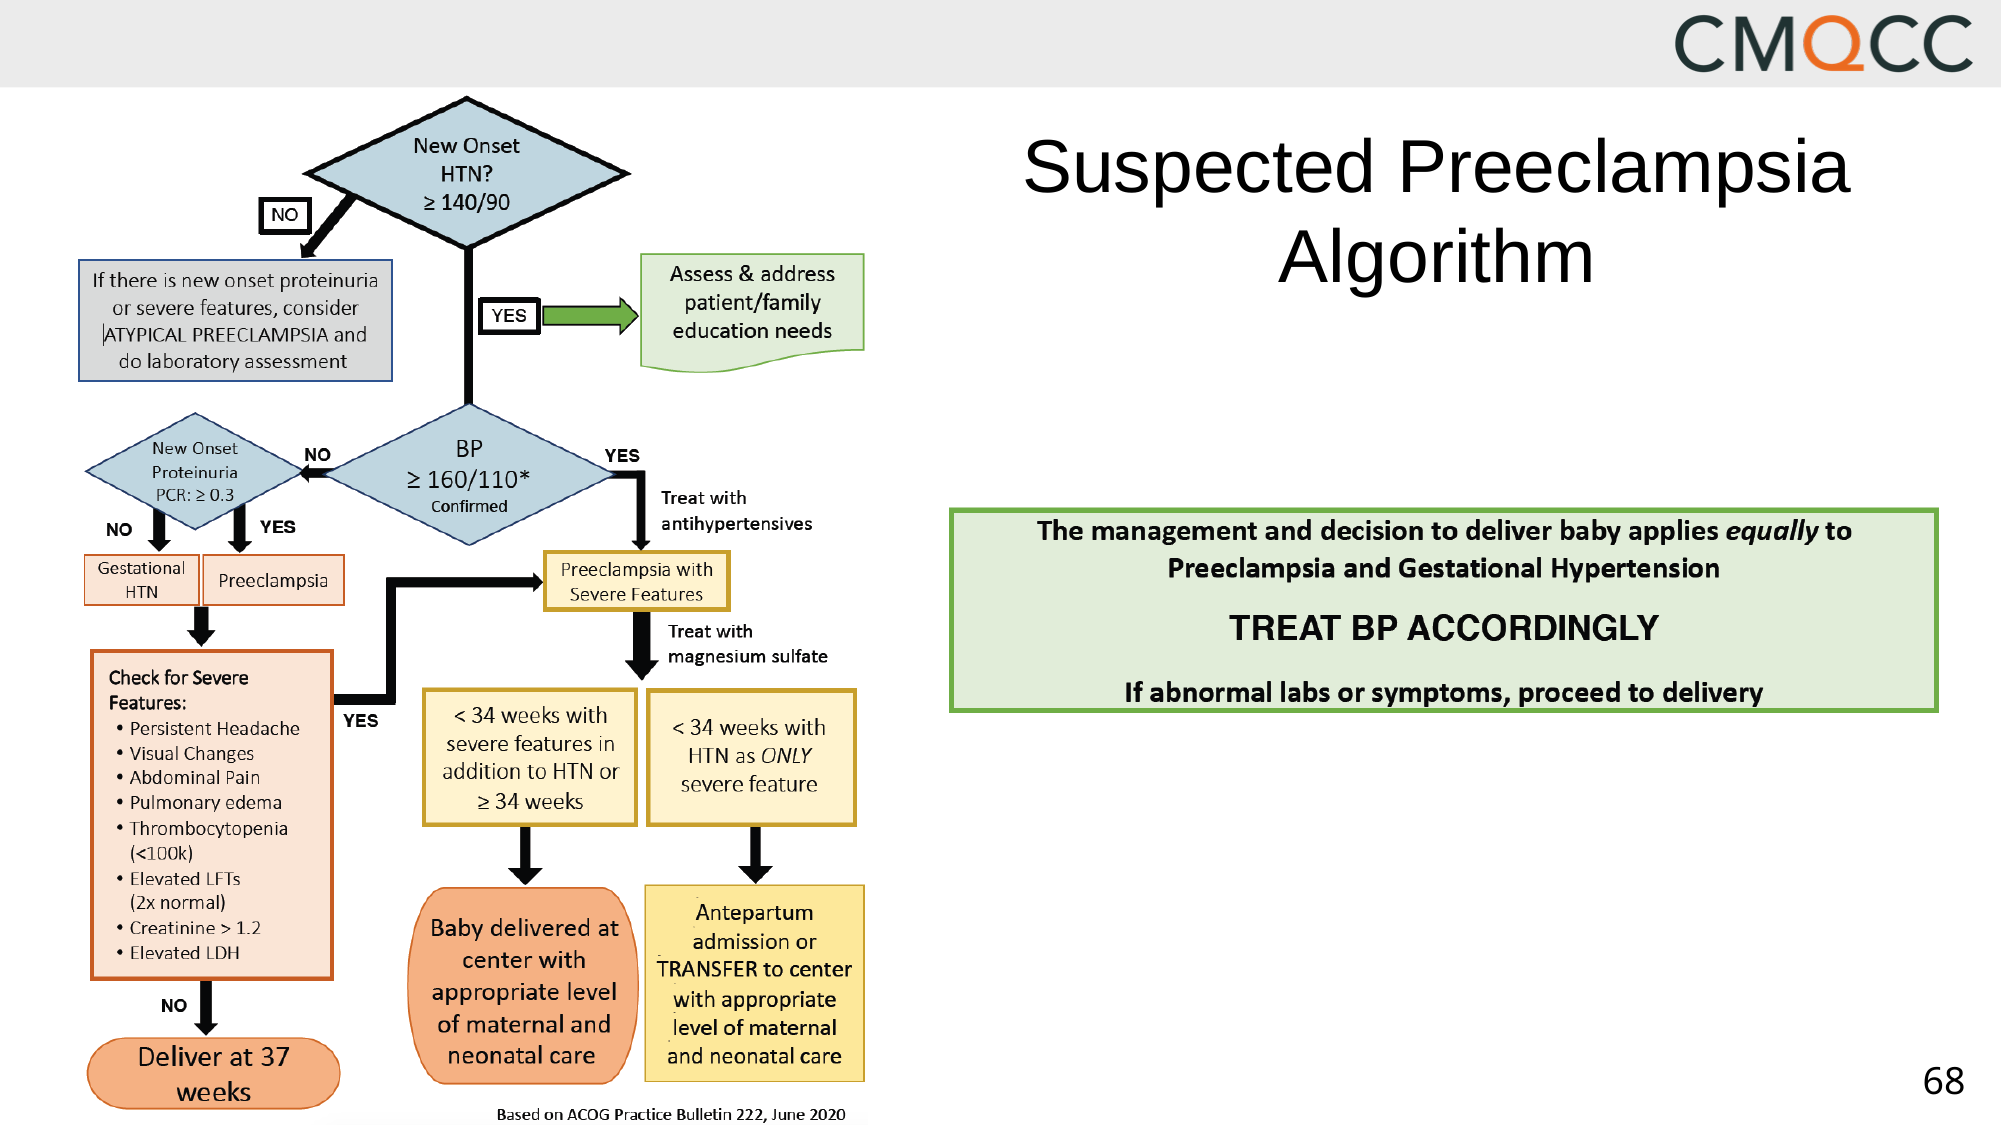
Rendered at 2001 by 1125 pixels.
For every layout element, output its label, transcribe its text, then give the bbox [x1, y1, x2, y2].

title Suspected Preeclampsia Algorithm [943, 132, 1932, 283]
picture [78, 94, 868, 1125]
picture [1674, 12, 1975, 75]
picture [942, 503, 1944, 717]
